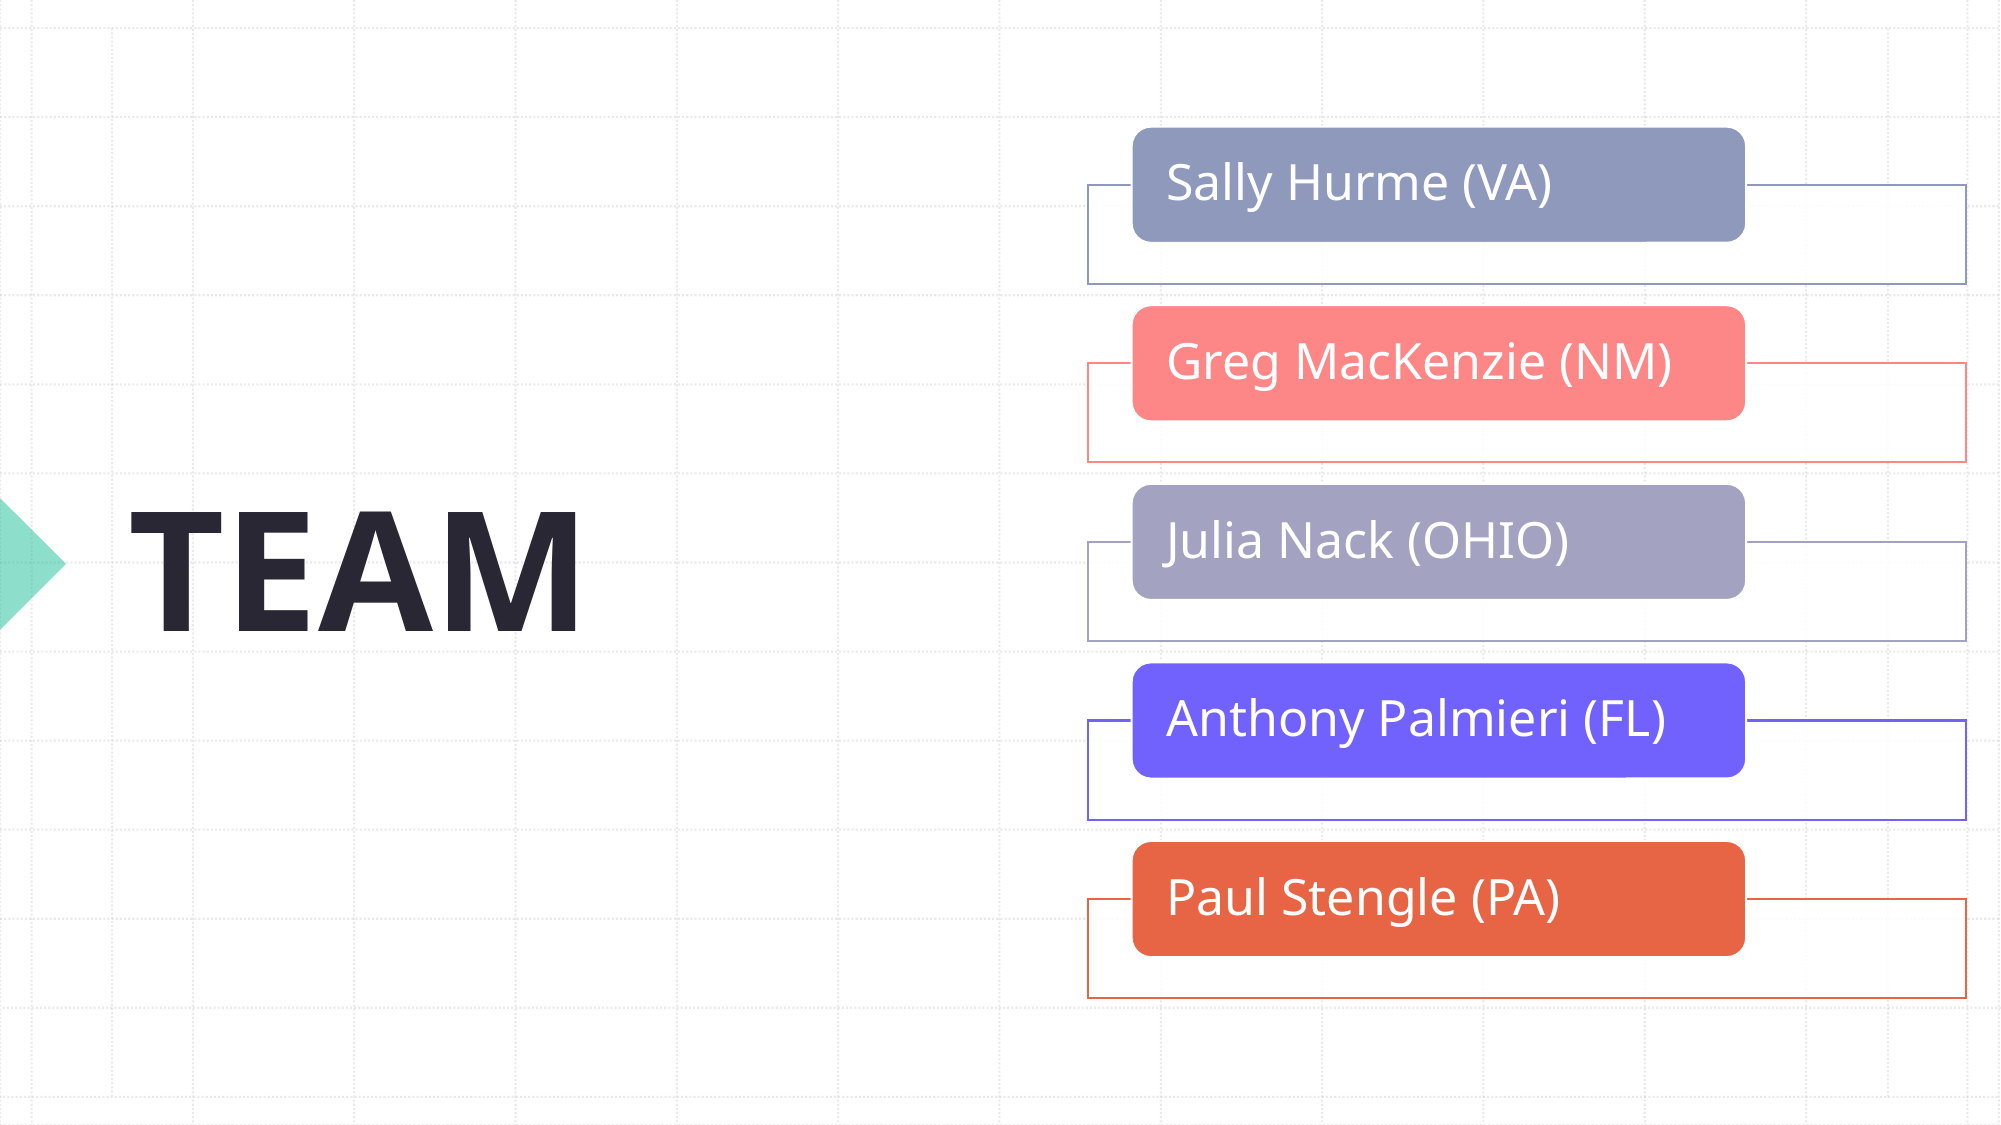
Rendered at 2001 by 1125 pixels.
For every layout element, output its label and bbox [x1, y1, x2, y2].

text_box [0, 0, 2000, 1125]
list [1087, 114, 1966, 1011]
